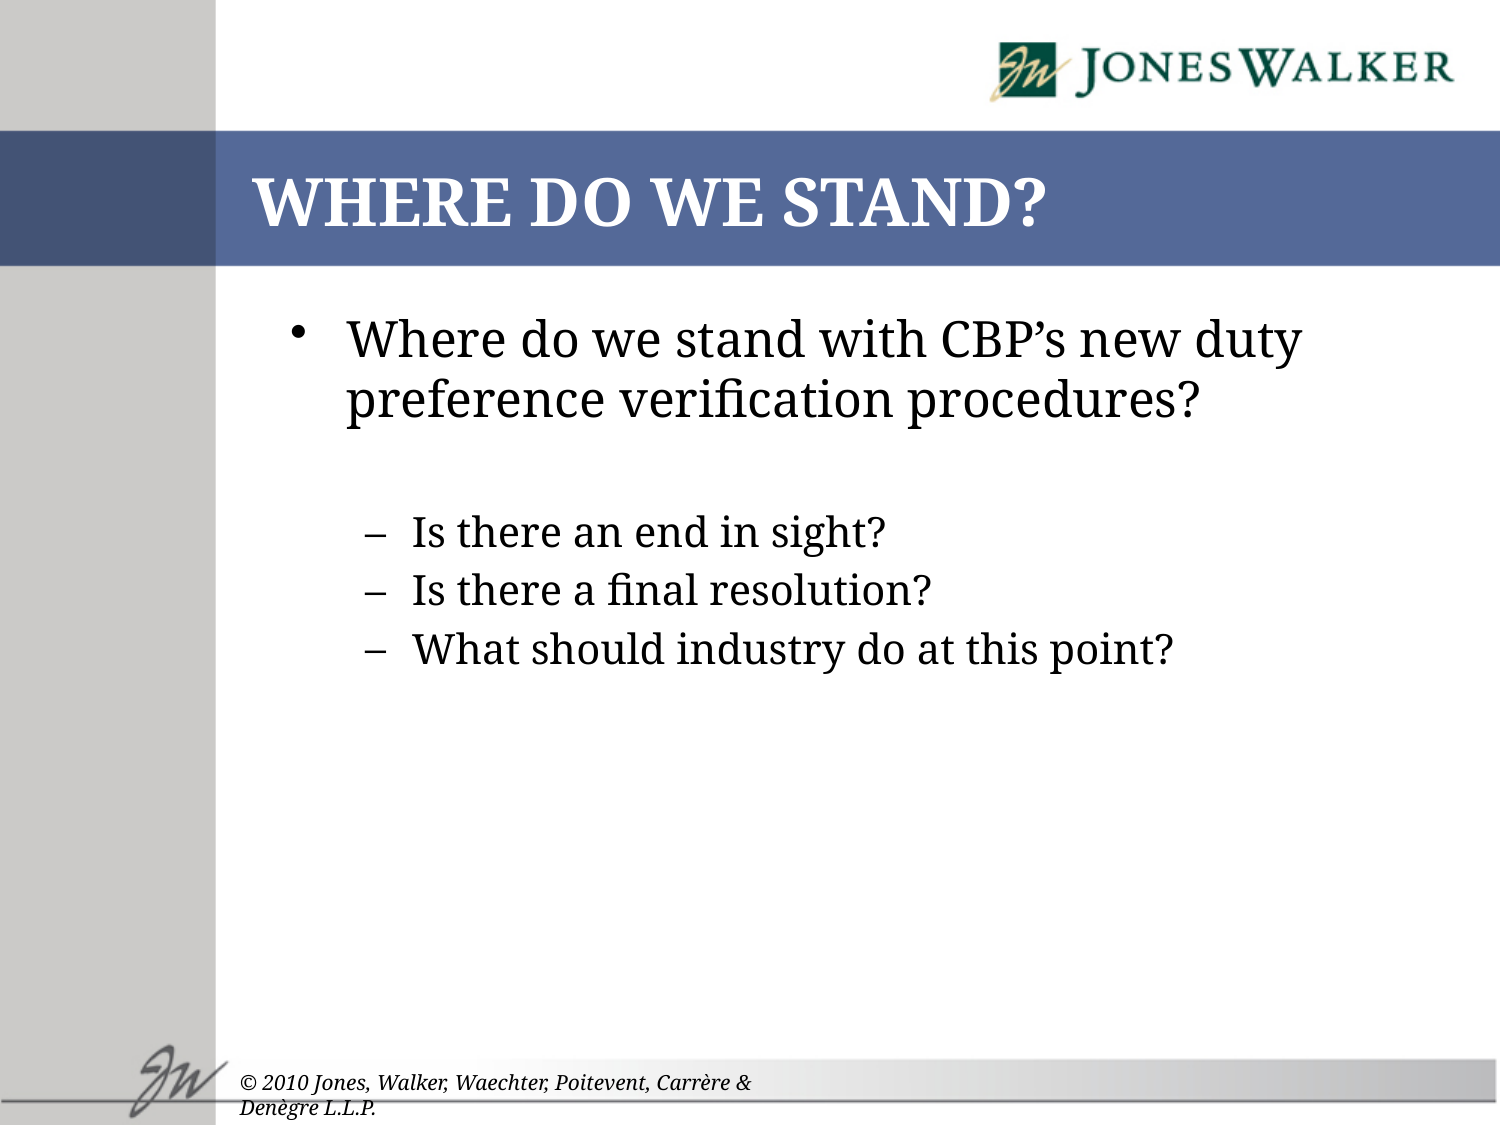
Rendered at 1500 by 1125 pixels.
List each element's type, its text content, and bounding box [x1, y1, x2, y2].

picture [0, 0, 1500, 1125]
title WHERE DO WE STAND? [237, 137, 1500, 263]
list Where do we stand with CBP’s new duty preference verification procedures? Is there an end in sight? Is there a final resolution? What should industry do at this point? [275, 299, 1425, 1005]
